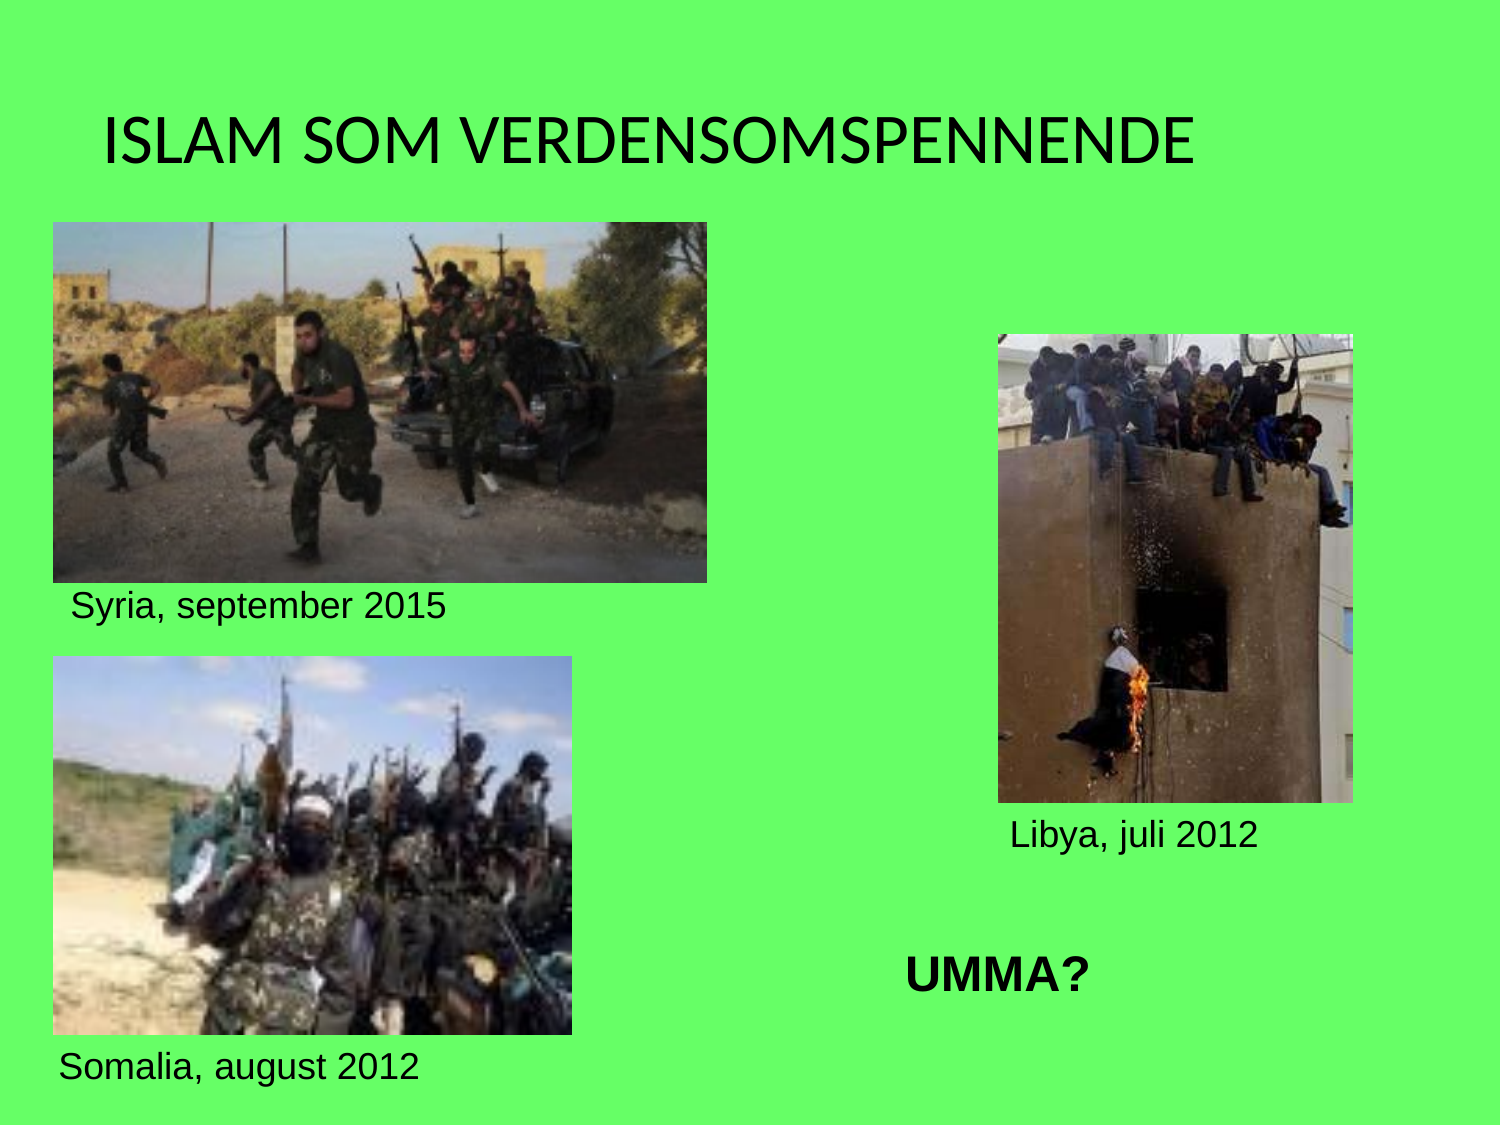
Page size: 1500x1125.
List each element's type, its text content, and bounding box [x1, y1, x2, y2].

text_box Libya, juli 2012 [994, 809, 1285, 863]
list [52, 222, 707, 584]
title ISLAM SOM VERDENSOMSPENNENDE [70, 46, 1231, 223]
picture [52, 656, 572, 1036]
text_box Somalia, august 2012 [43, 1034, 436, 1095]
text_box Syria, september 2015 [55, 592, 462, 634]
picture [997, 333, 1353, 804]
text_box UMMA? [890, 934, 1106, 1009]
